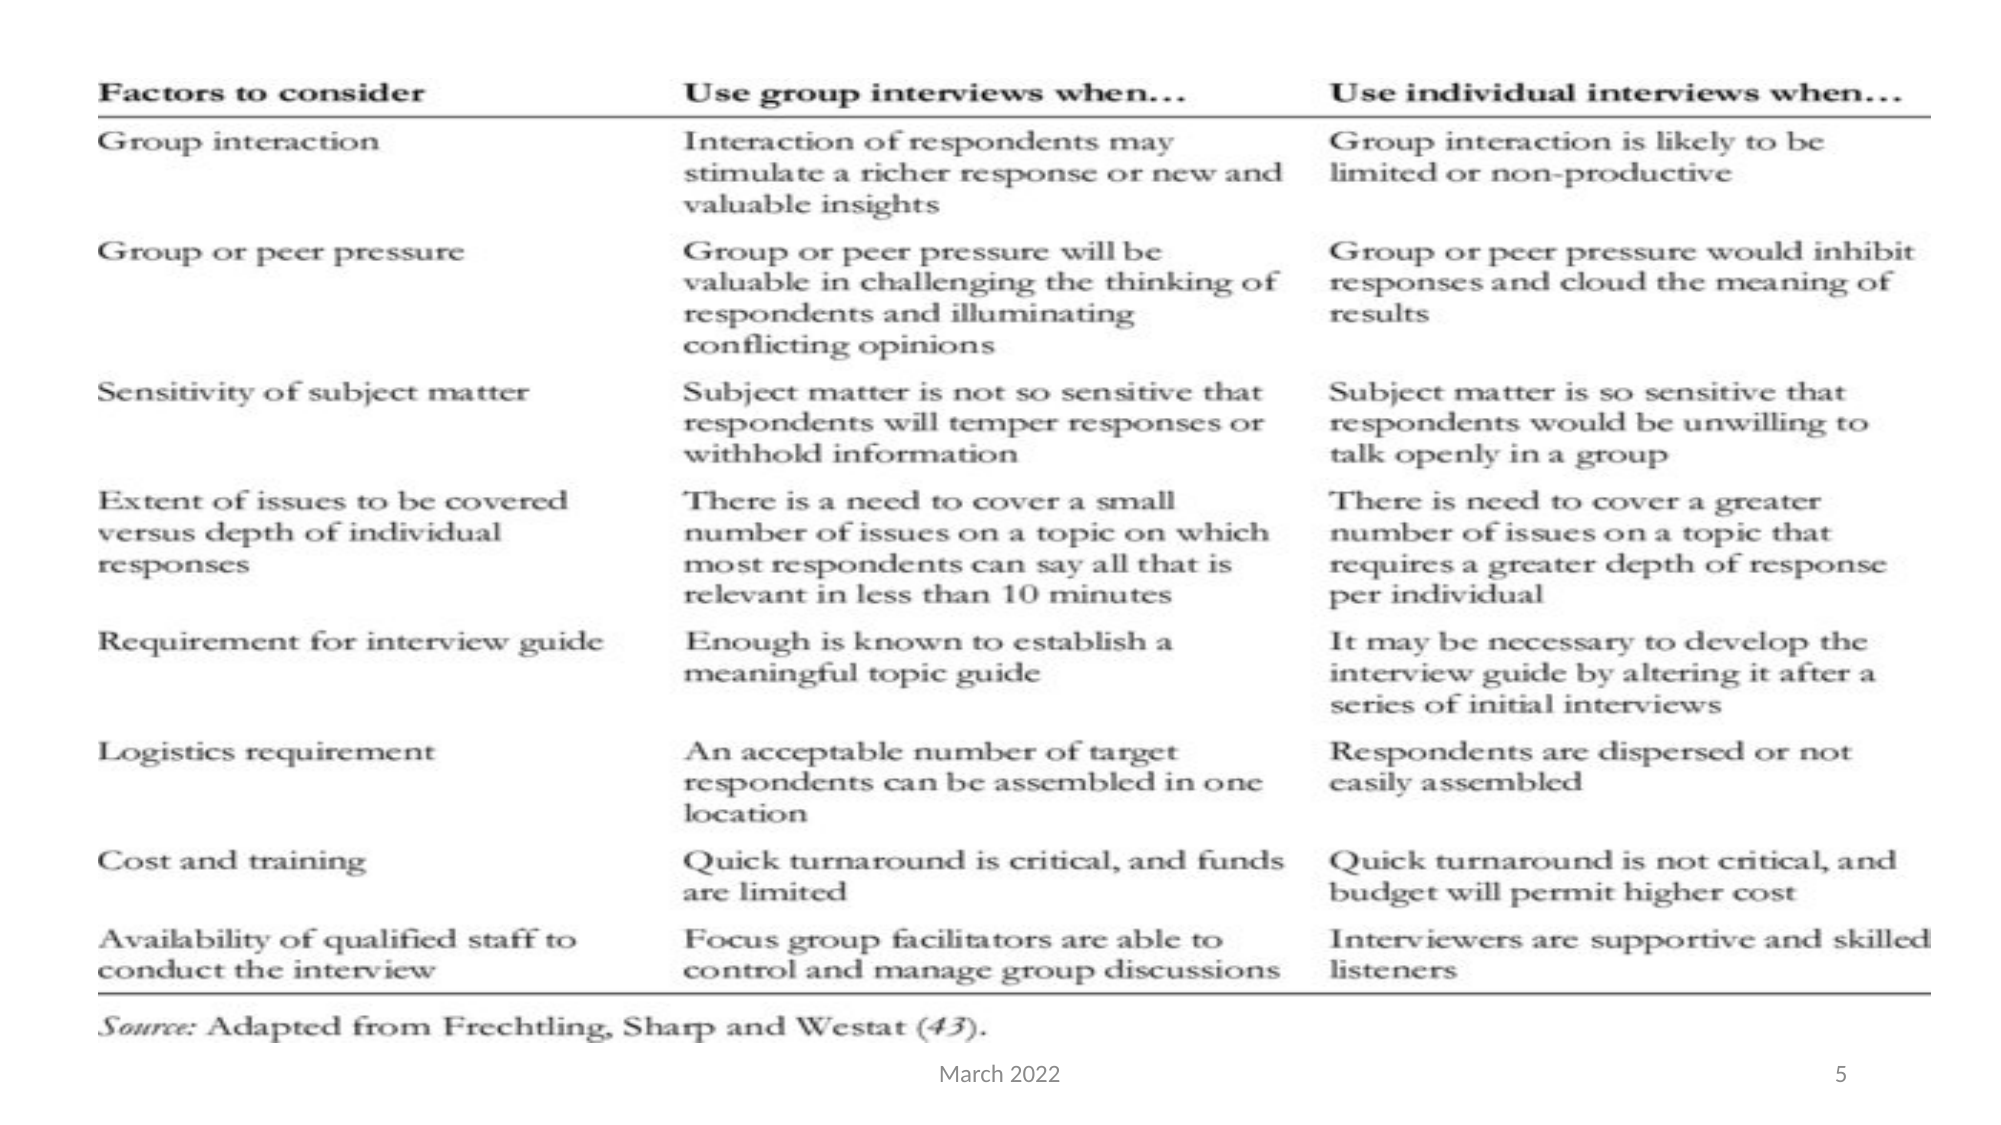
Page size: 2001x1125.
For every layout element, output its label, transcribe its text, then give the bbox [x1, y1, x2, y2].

footer March 2022 [662, 1043, 1338, 1103]
slide_number 5 [1412, 1043, 1863, 1103]
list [98, 78, 1931, 1043]
